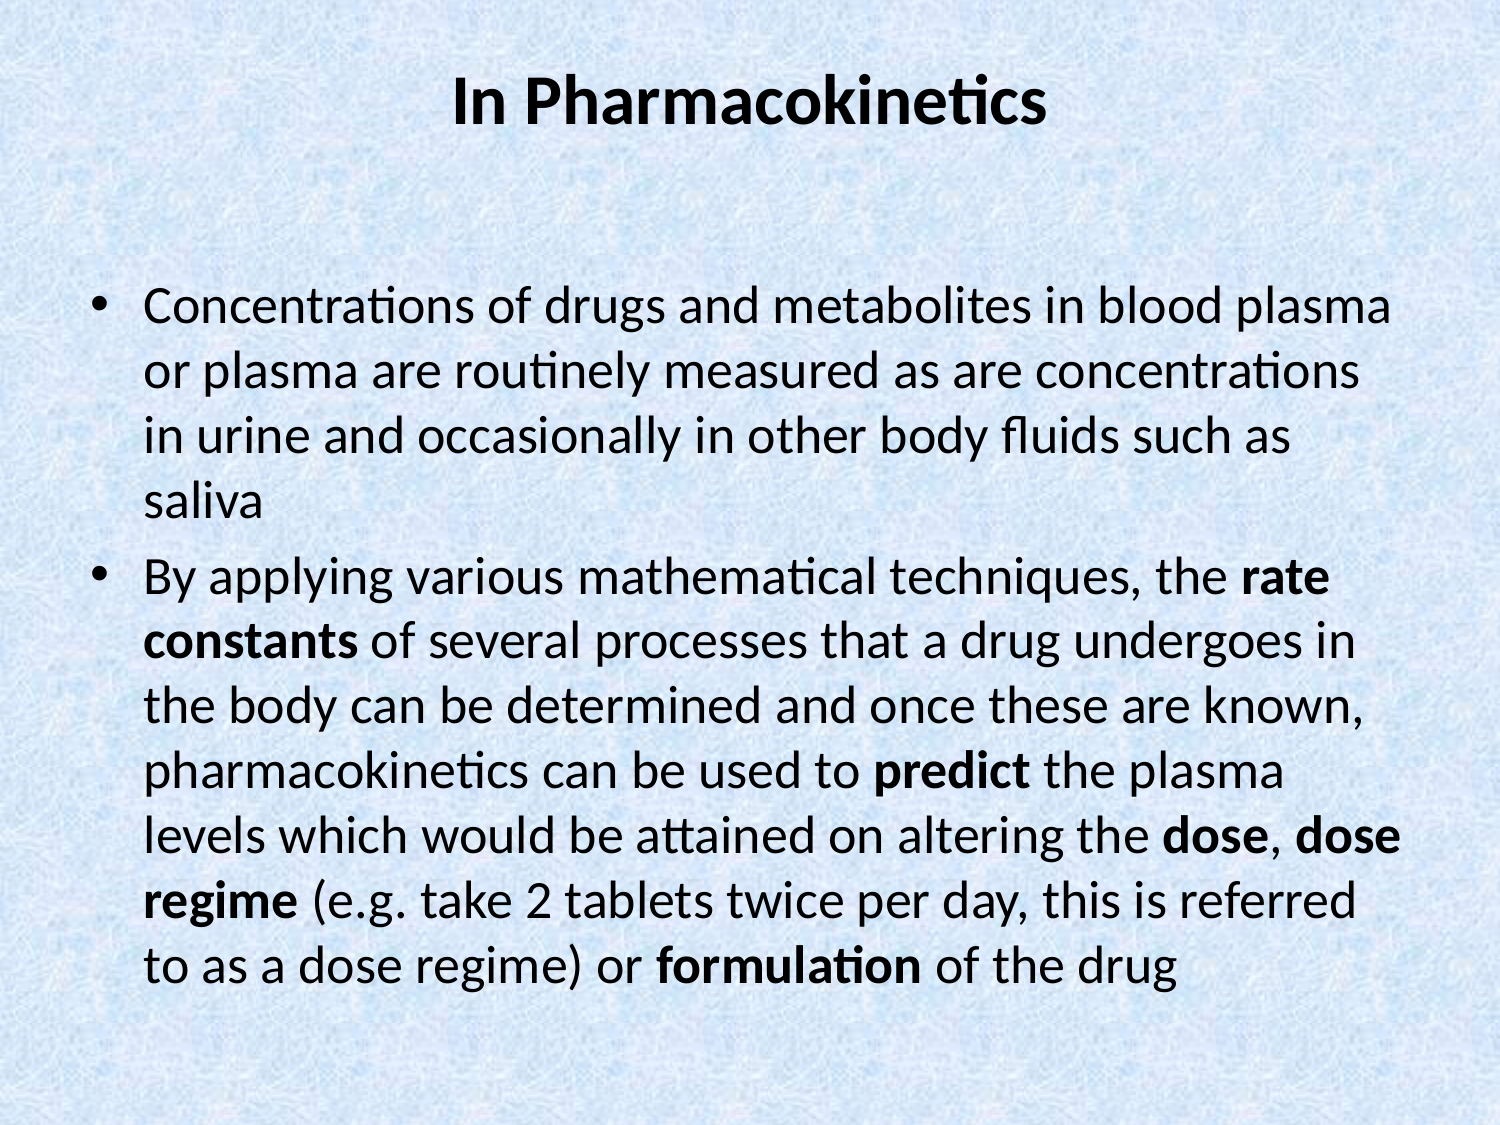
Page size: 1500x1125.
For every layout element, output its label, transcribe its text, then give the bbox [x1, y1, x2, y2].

picture [0, 0, 1500, 1125]
list Concentrations of drugs and metabolites in blood plasma or plasma are routinely measured as are concentrations in urine and occasionally in other body fluids such as saliva By applying various mathematical techniques, the rate constants of several processes that a drug undergoes in the body can be determined and once these are known, pharmacokinetics can be used to predict the plasma levels which would be attained on altering the dose, dose regime (e.g. take 2 tablets twice per day, this is referred to as a dose regime) or formulation of the drug [75, 262, 1425, 1005]
title In Pharmacokinetics [75, 45, 1425, 233]
